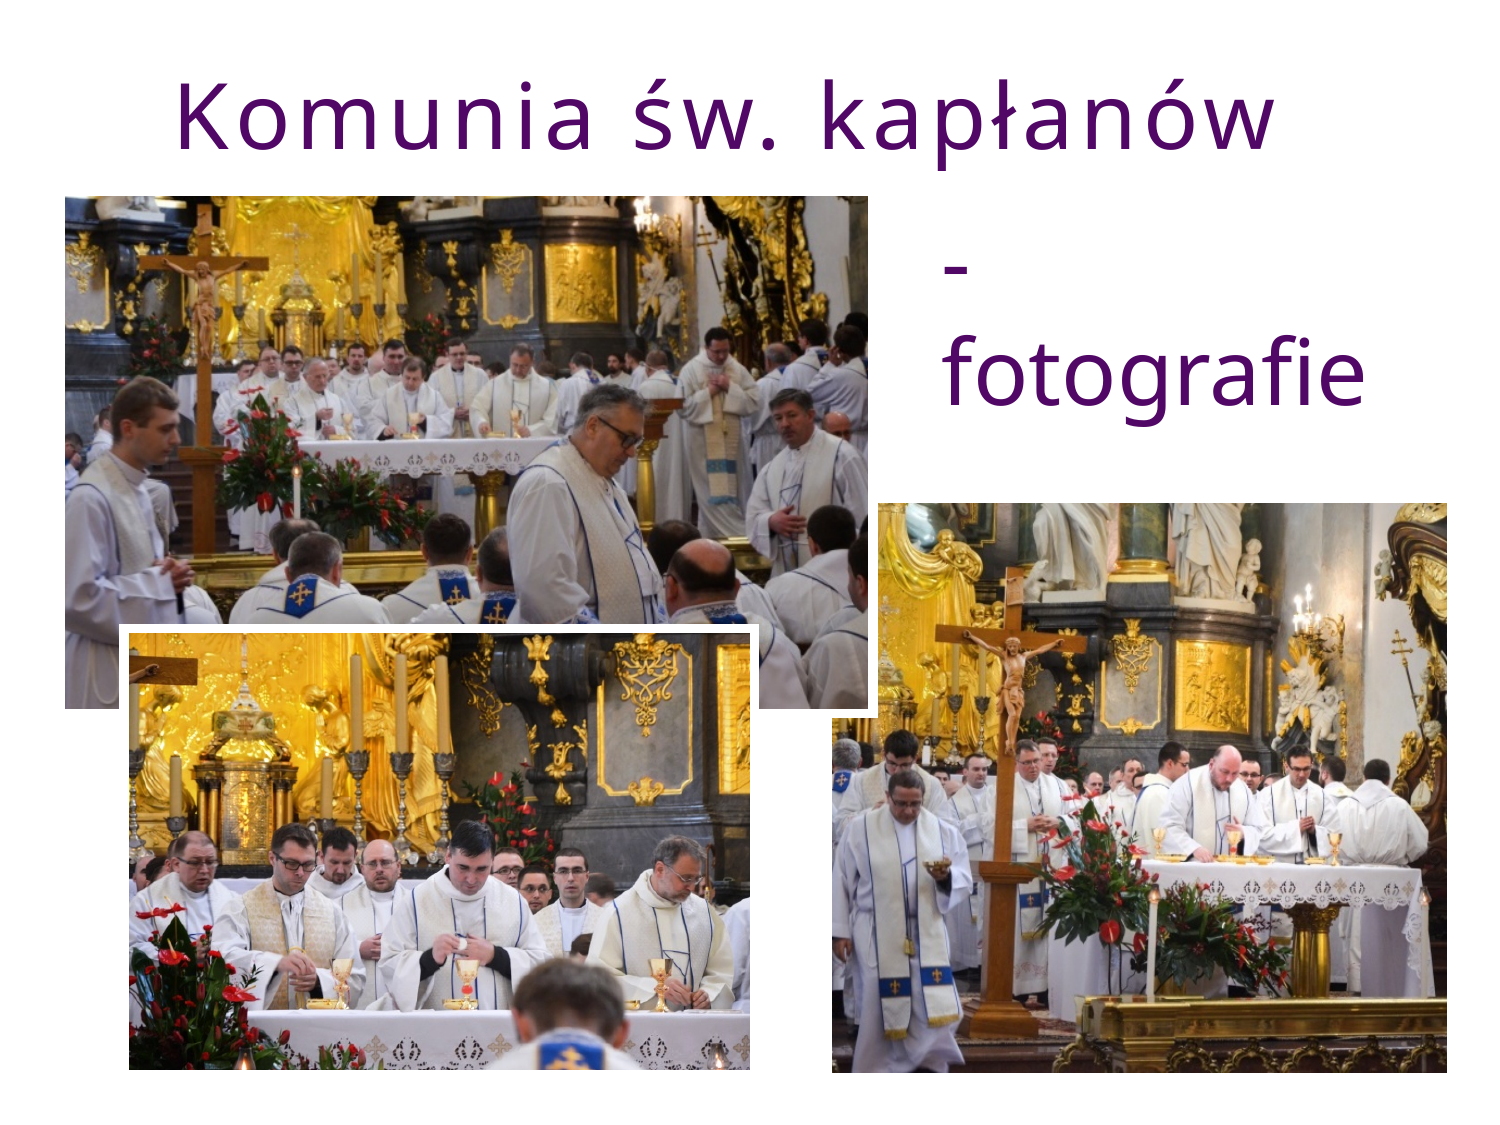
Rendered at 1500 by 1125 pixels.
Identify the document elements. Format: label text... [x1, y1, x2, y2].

title Komunia św. kapłanów [64, 19, 1415, 207]
picture [64, 196, 1447, 1073]
text_box - fotografie [927, 196, 1412, 431]
